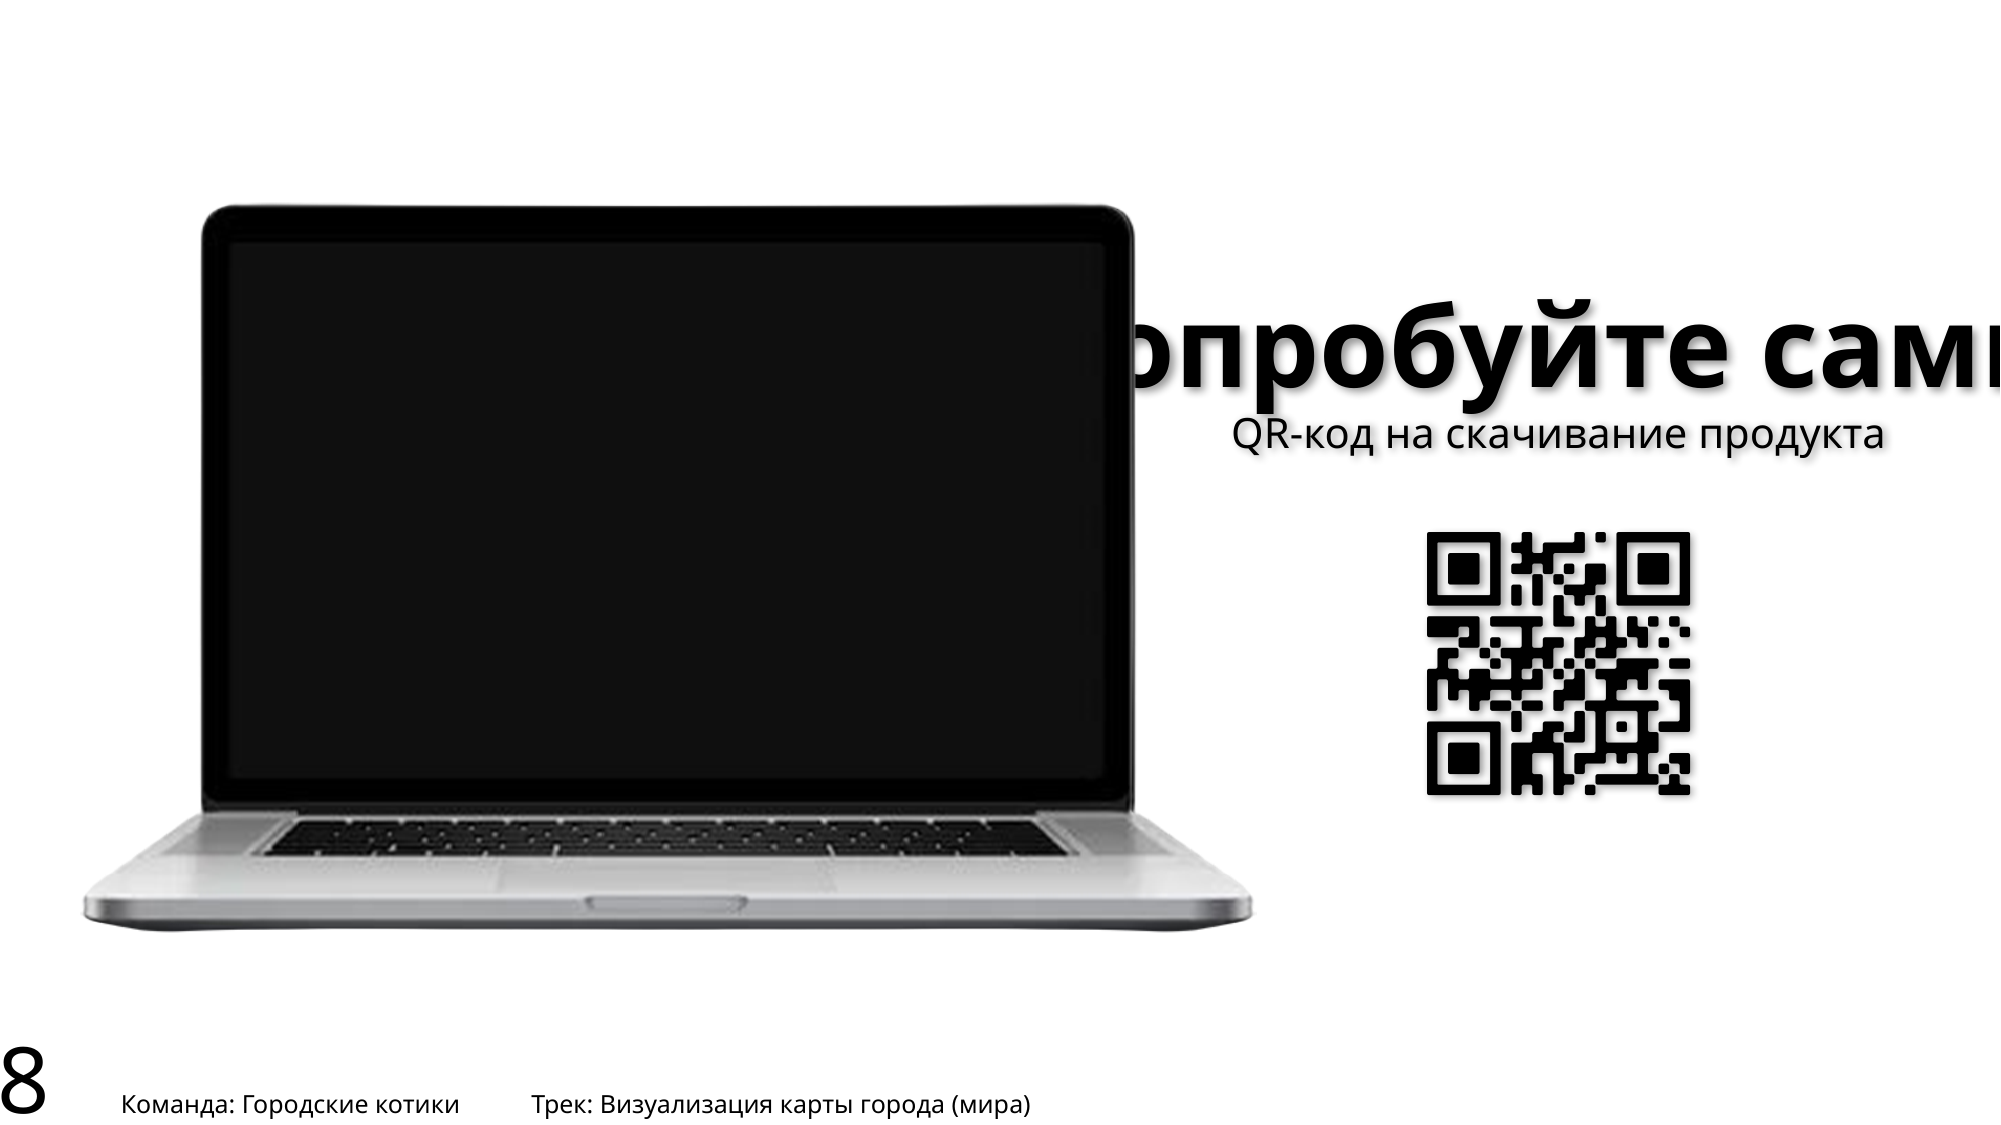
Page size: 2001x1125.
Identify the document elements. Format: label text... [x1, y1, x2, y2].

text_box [80, 201, 1909, 1067]
text_box 08 Команда: Городские котики Трек: Визуализация карты города (мира) [0, 1014, 1048, 1125]
